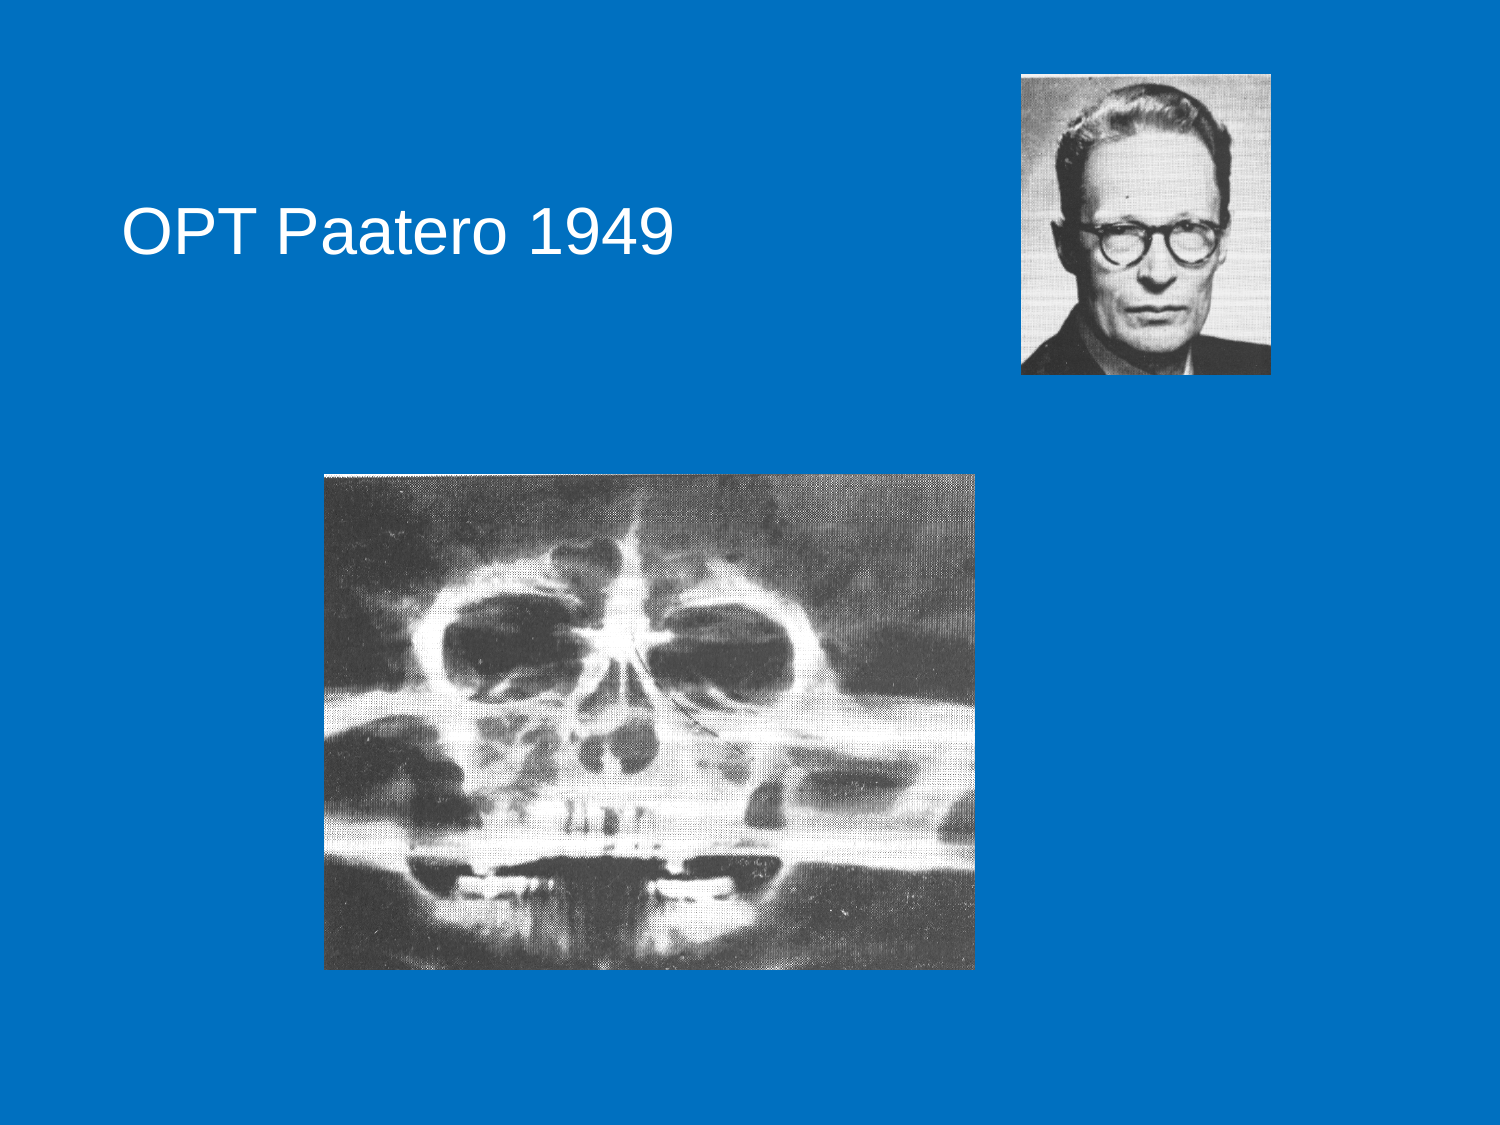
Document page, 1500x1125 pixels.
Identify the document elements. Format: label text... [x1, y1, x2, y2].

text_box OPT Paatero 1949 [100, 180, 697, 276]
picture [1021, 74, 1271, 375]
picture [324, 474, 975, 970]
